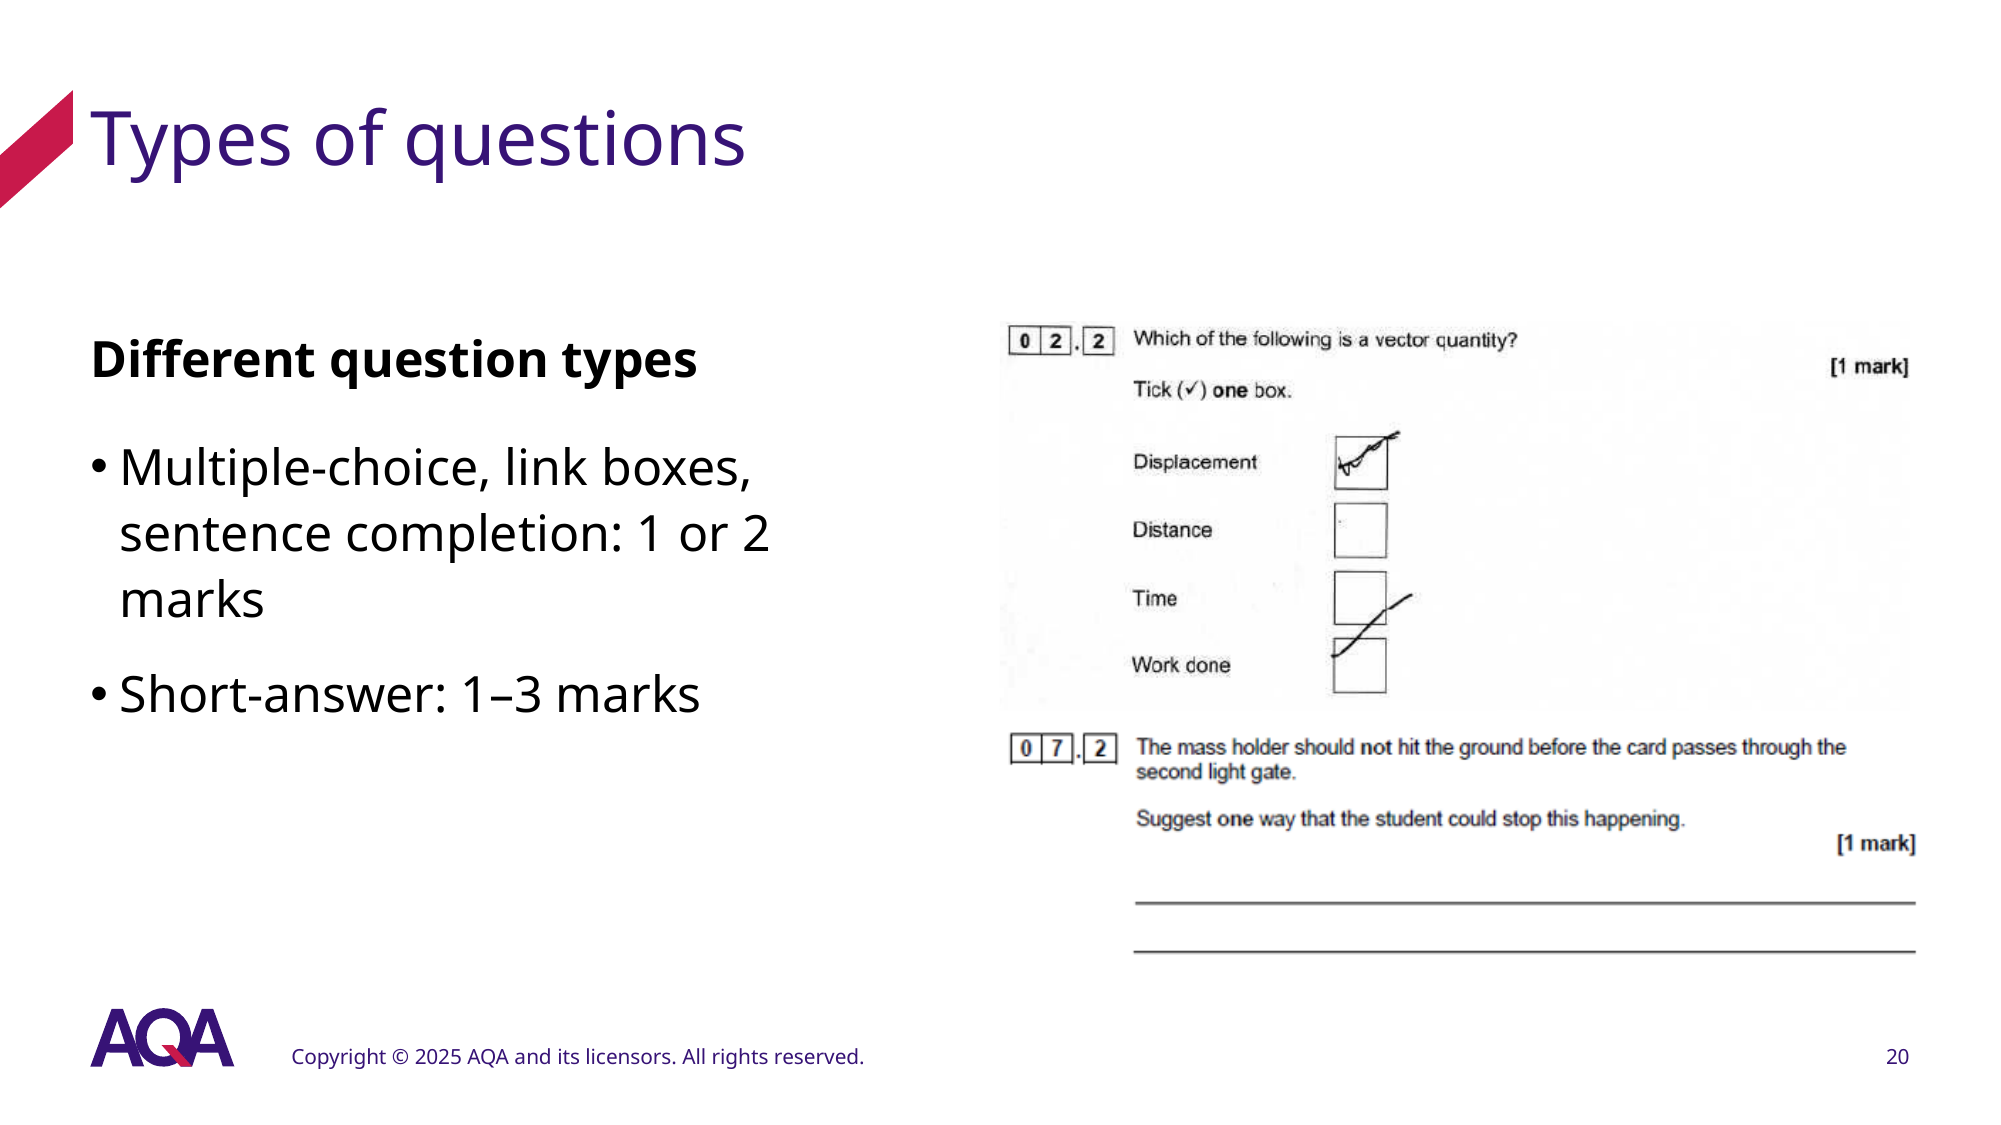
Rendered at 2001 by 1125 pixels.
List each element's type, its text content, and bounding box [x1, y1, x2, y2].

list Different question types Multiple-choice, link boxes, sentence completion: 1 or 2 marks Short-answer: 1–3 marks [90, 321, 844, 947]
slide_number 20 [1769, 1012, 1910, 1072]
title Types of questions [90, 90, 1910, 276]
footer Copyright © 2025 AQA and its licensors. All rights reserved. [291, 1012, 1480, 1072]
picture [999, 321, 1955, 958]
